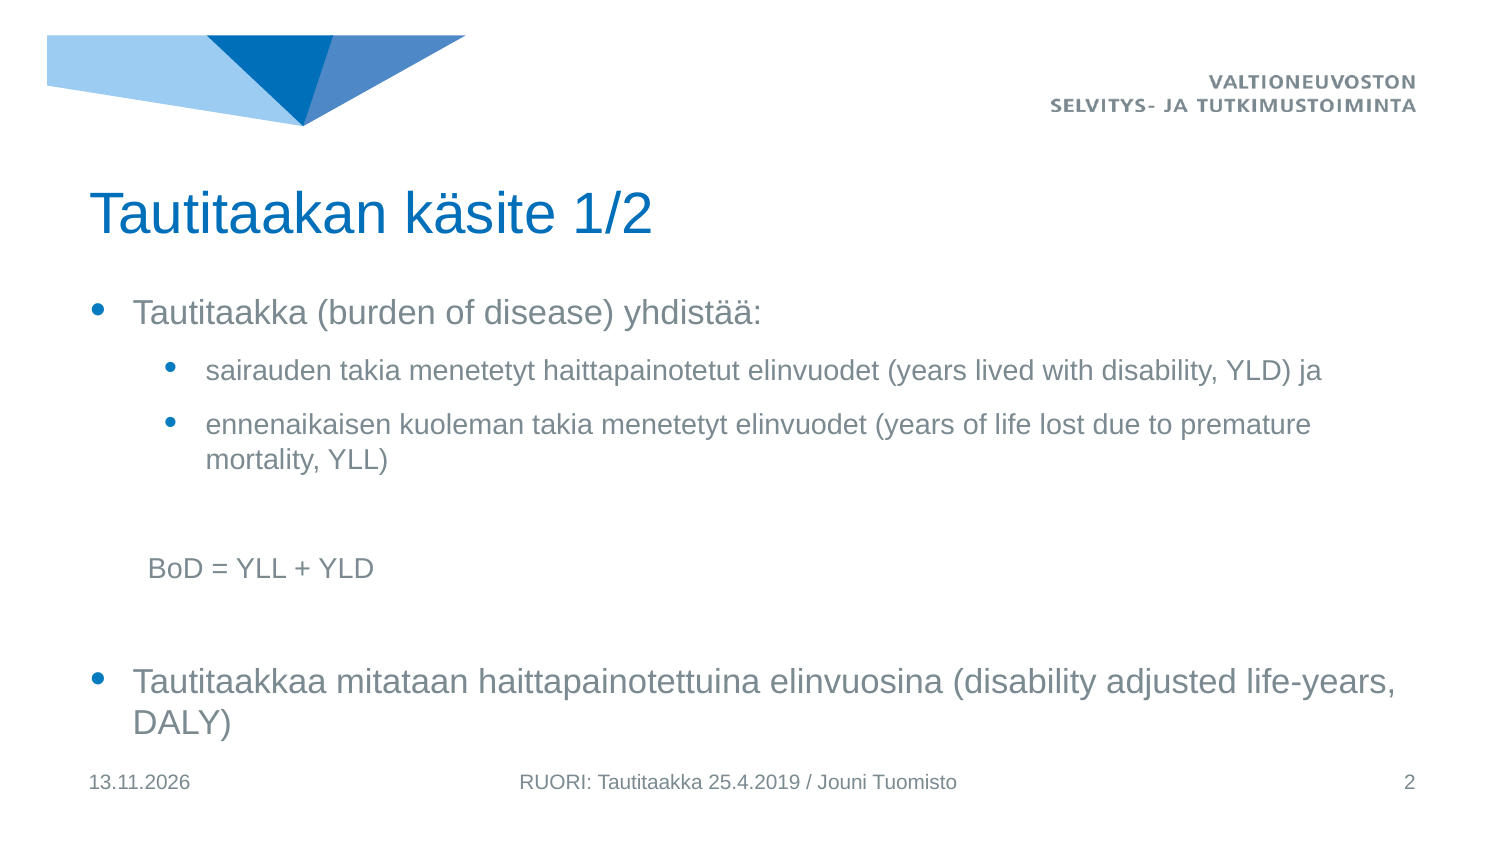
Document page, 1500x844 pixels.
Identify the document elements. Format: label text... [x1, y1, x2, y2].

picture [1051, 75, 1416, 112]
slide_number 2 [1352, 767, 1416, 796]
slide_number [88, 767, 225, 796]
title Tautitaakan käsite 1/2 [74, 156, 1425, 272]
footer RUORI: Tautitaakka 25.4.2019 / Jouni Tuomisto [454, 767, 1022, 796]
list Tautitaakka (burden of disease) yhdistää: sairauden takia menetetyt haittapainotetut elinvuodet (years lived with disability, YLD) ja ennenaikaisen kuoleman takia menetetyt elinvuodet (years of life lost due to premature mortality, YLL) BoD = YLL + YLD Tautitaakkaa mitataan haittapainotettuina elinvuosina (disability adjusted life-years, DALY) [74, 282, 1425, 754]
